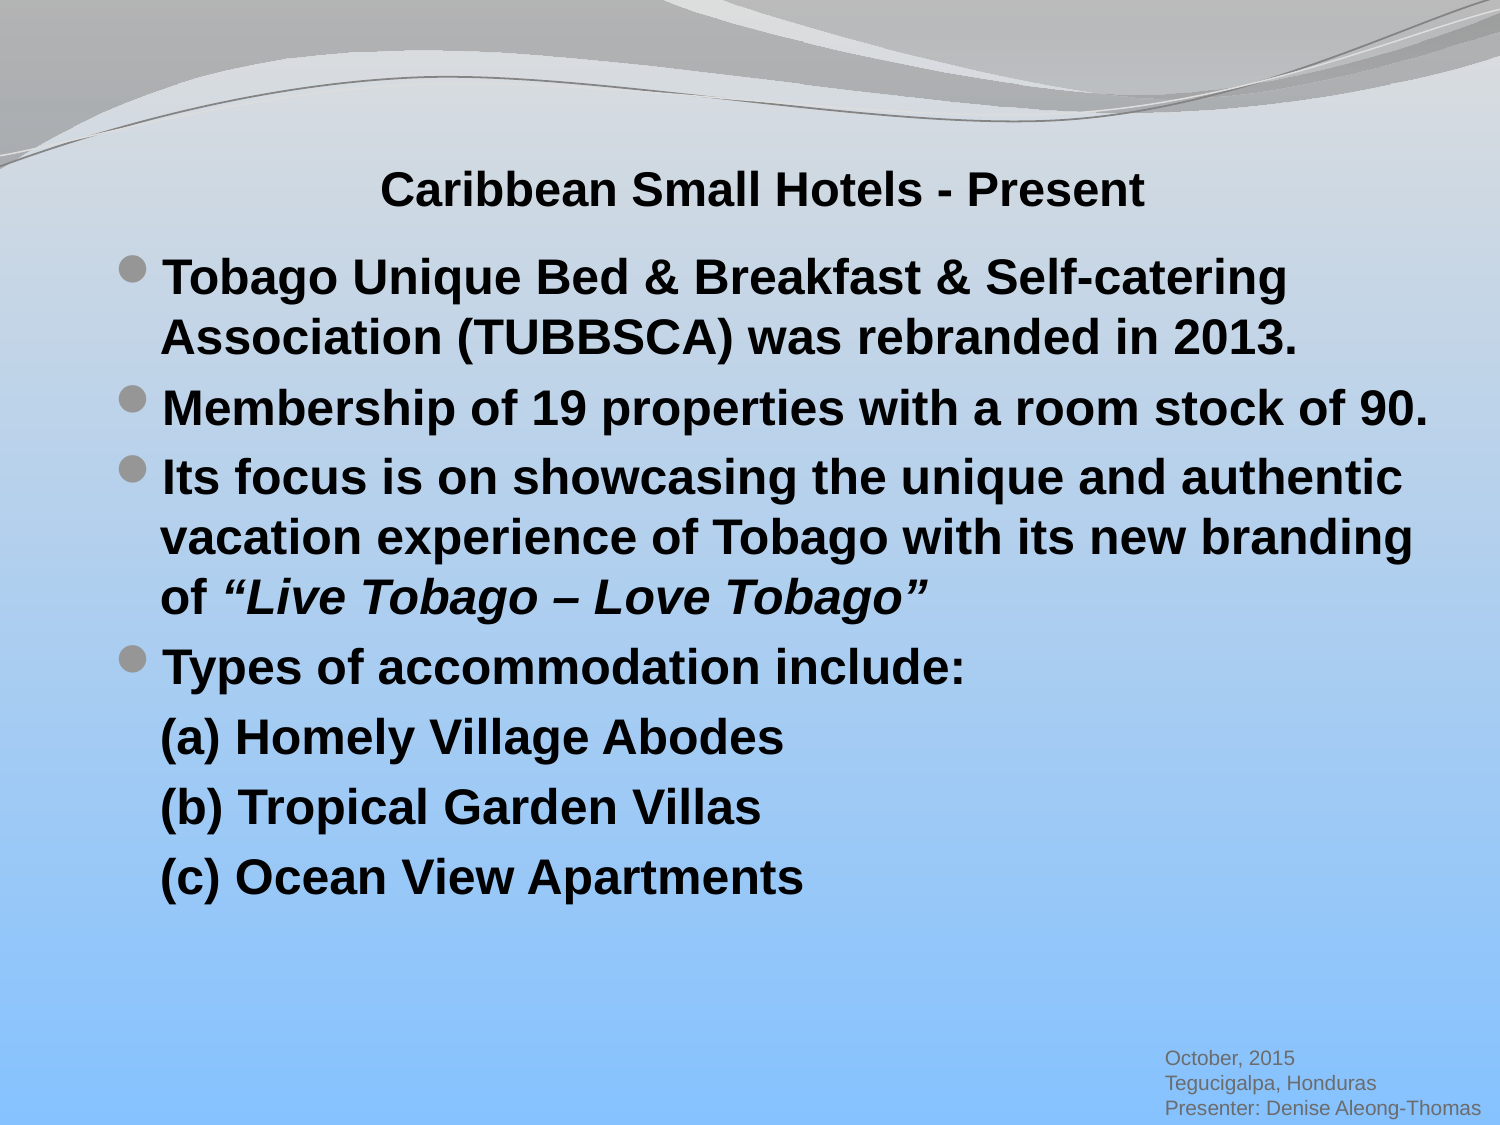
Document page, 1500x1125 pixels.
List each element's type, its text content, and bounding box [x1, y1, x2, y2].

title Caribbean Small Hotels - Present [87, 149, 1438, 275]
text_box October, 2015 Tegucigalpa, Honduras Presenter: Denise Aleong-Thomas [1149, 1037, 1500, 1125]
list Tobago Unique Bed & Breakfast & Self-catering Association (TUBBSCA) was rebranded in 2013. Membership of 19 properties with a room stock of 90. Its focus is on showcasing the unique and authentic vacation experience of Tobago with its new branding of “Live Tobago – Love Tobago” Types of accommodation include: (a) Homely Village Abodes (b) Tropical Garden Villas (c) Ocean View Apartments [99, 237, 1450, 958]
